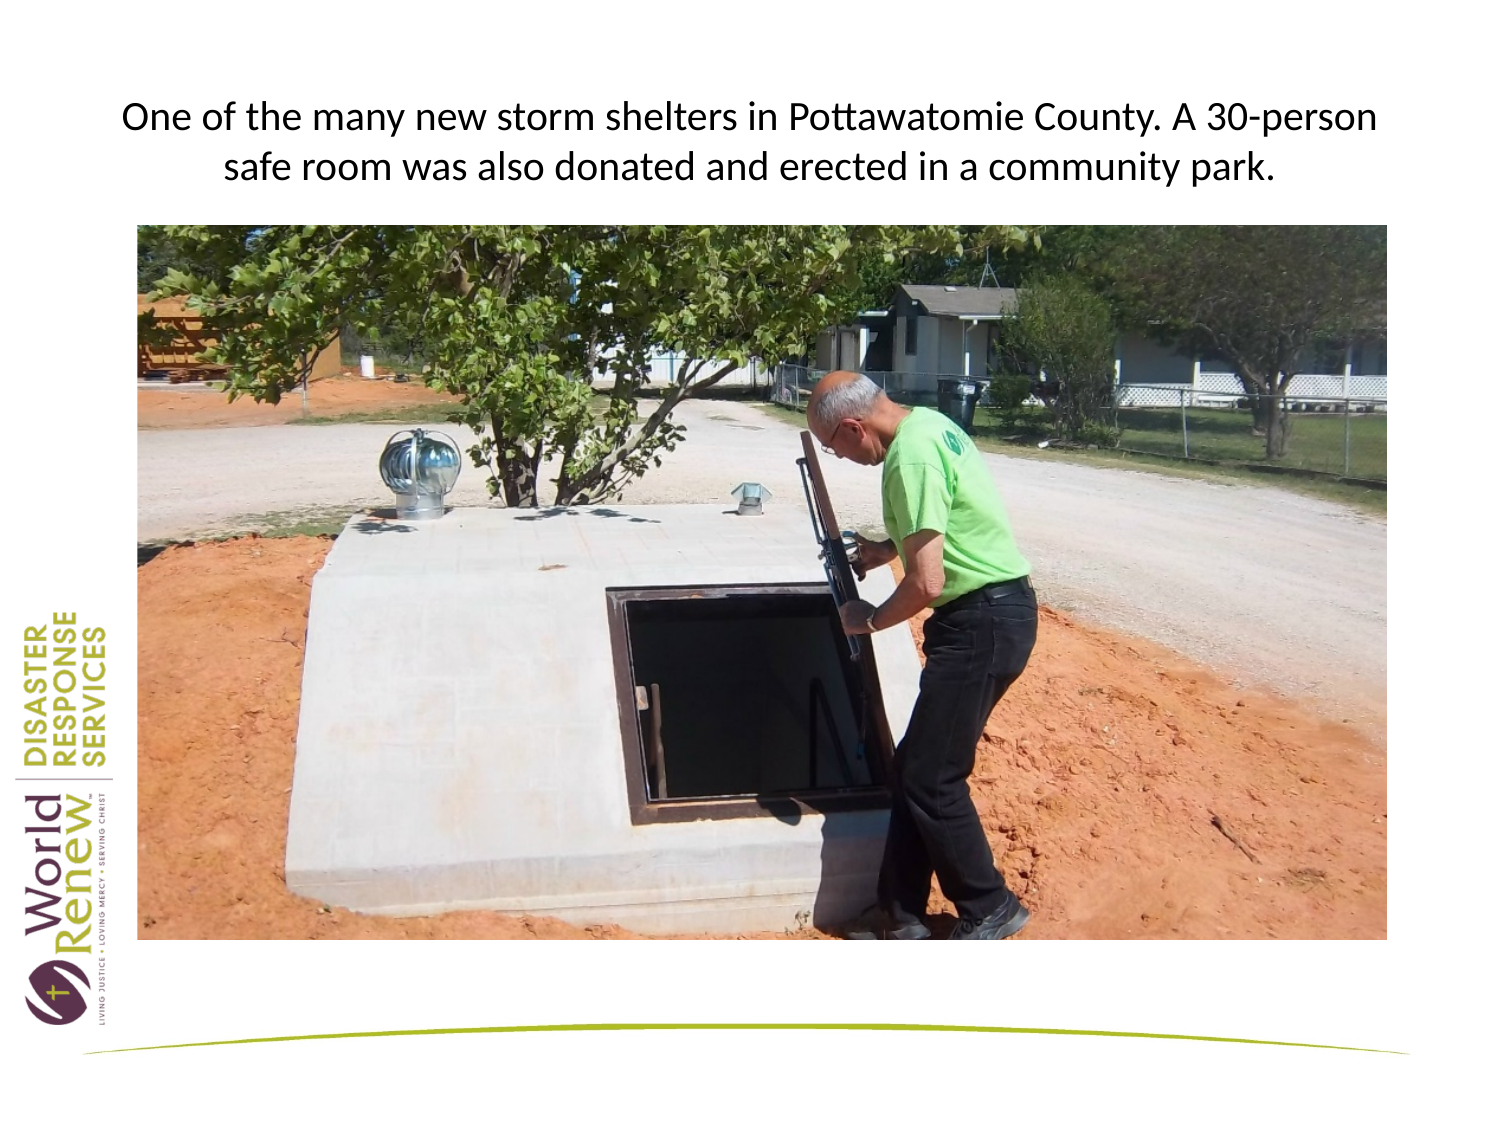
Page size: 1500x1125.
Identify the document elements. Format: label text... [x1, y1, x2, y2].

picture [137, 224, 1388, 612]
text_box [0, 612, 1500, 1125]
title One of the many new storm shelters in Pottawatomie County. A 30-person safe room was also donated and erected in a community park. [75, 45, 1425, 233]
